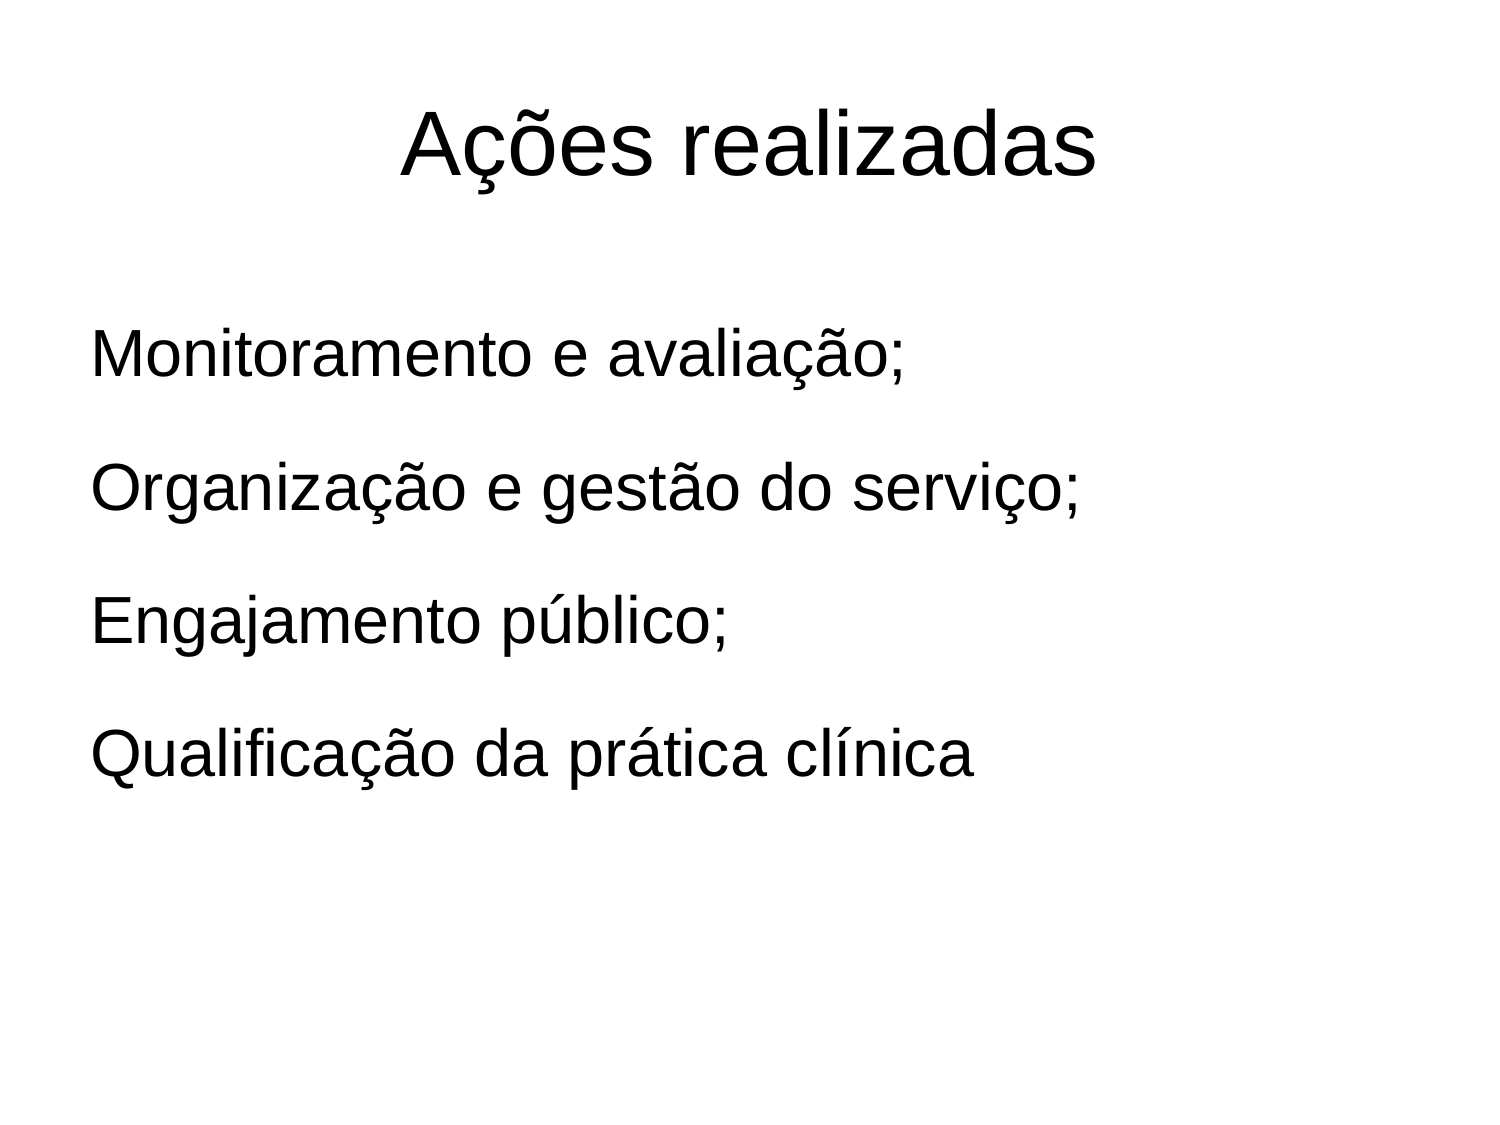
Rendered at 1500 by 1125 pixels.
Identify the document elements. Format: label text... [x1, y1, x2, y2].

list Monitoramento e avaliação; Organização e gestão do serviço; Engajamento público; Qualificação da prática clínica [75, 262, 1425, 1005]
title Ações realizadas [75, 45, 1425, 233]
